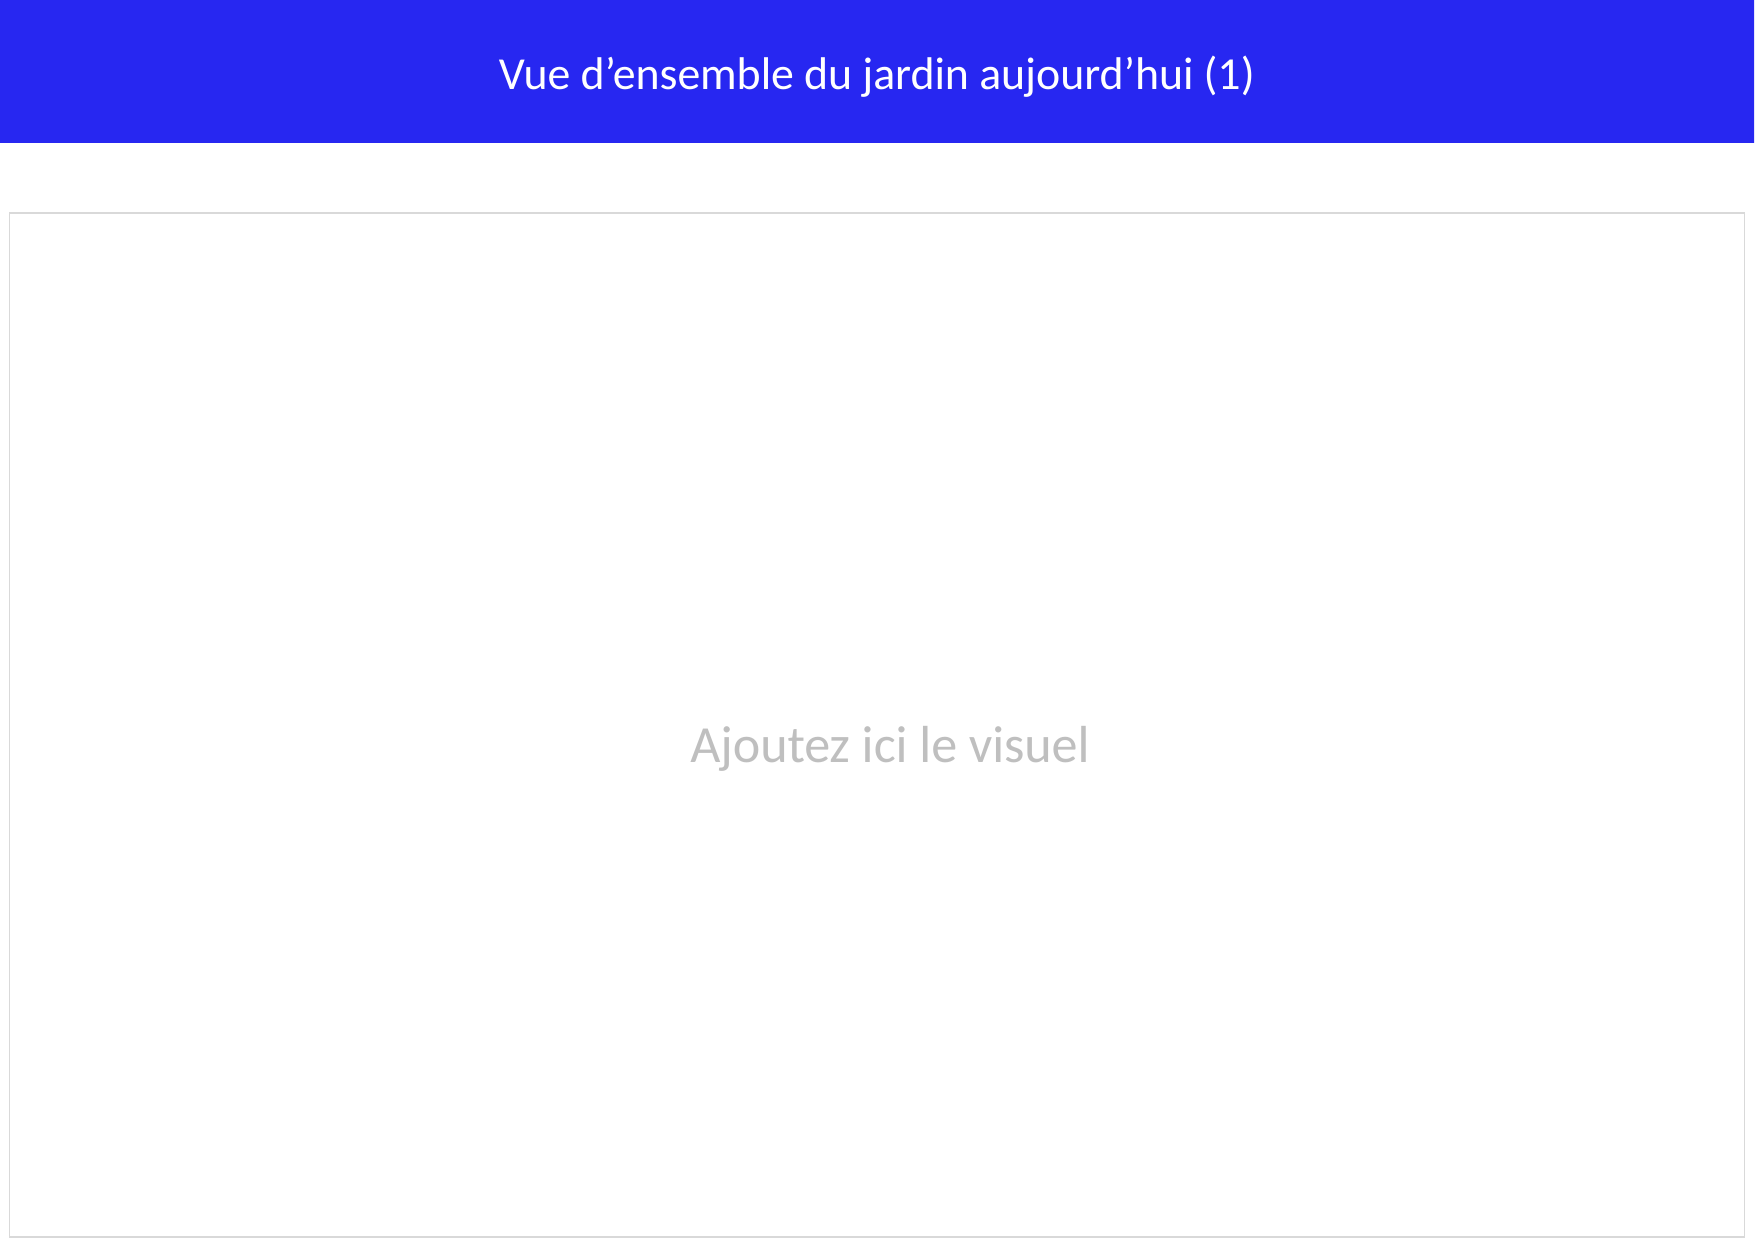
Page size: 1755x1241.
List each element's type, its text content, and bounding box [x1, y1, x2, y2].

text_box Ajoutez ici le visuel [186, 659, 1594, 790]
text_box [9, 212, 1745, 1237]
text_box Vue d’ensemble du jardin aujourd’hui (1) [0, 0, 1755, 143]
